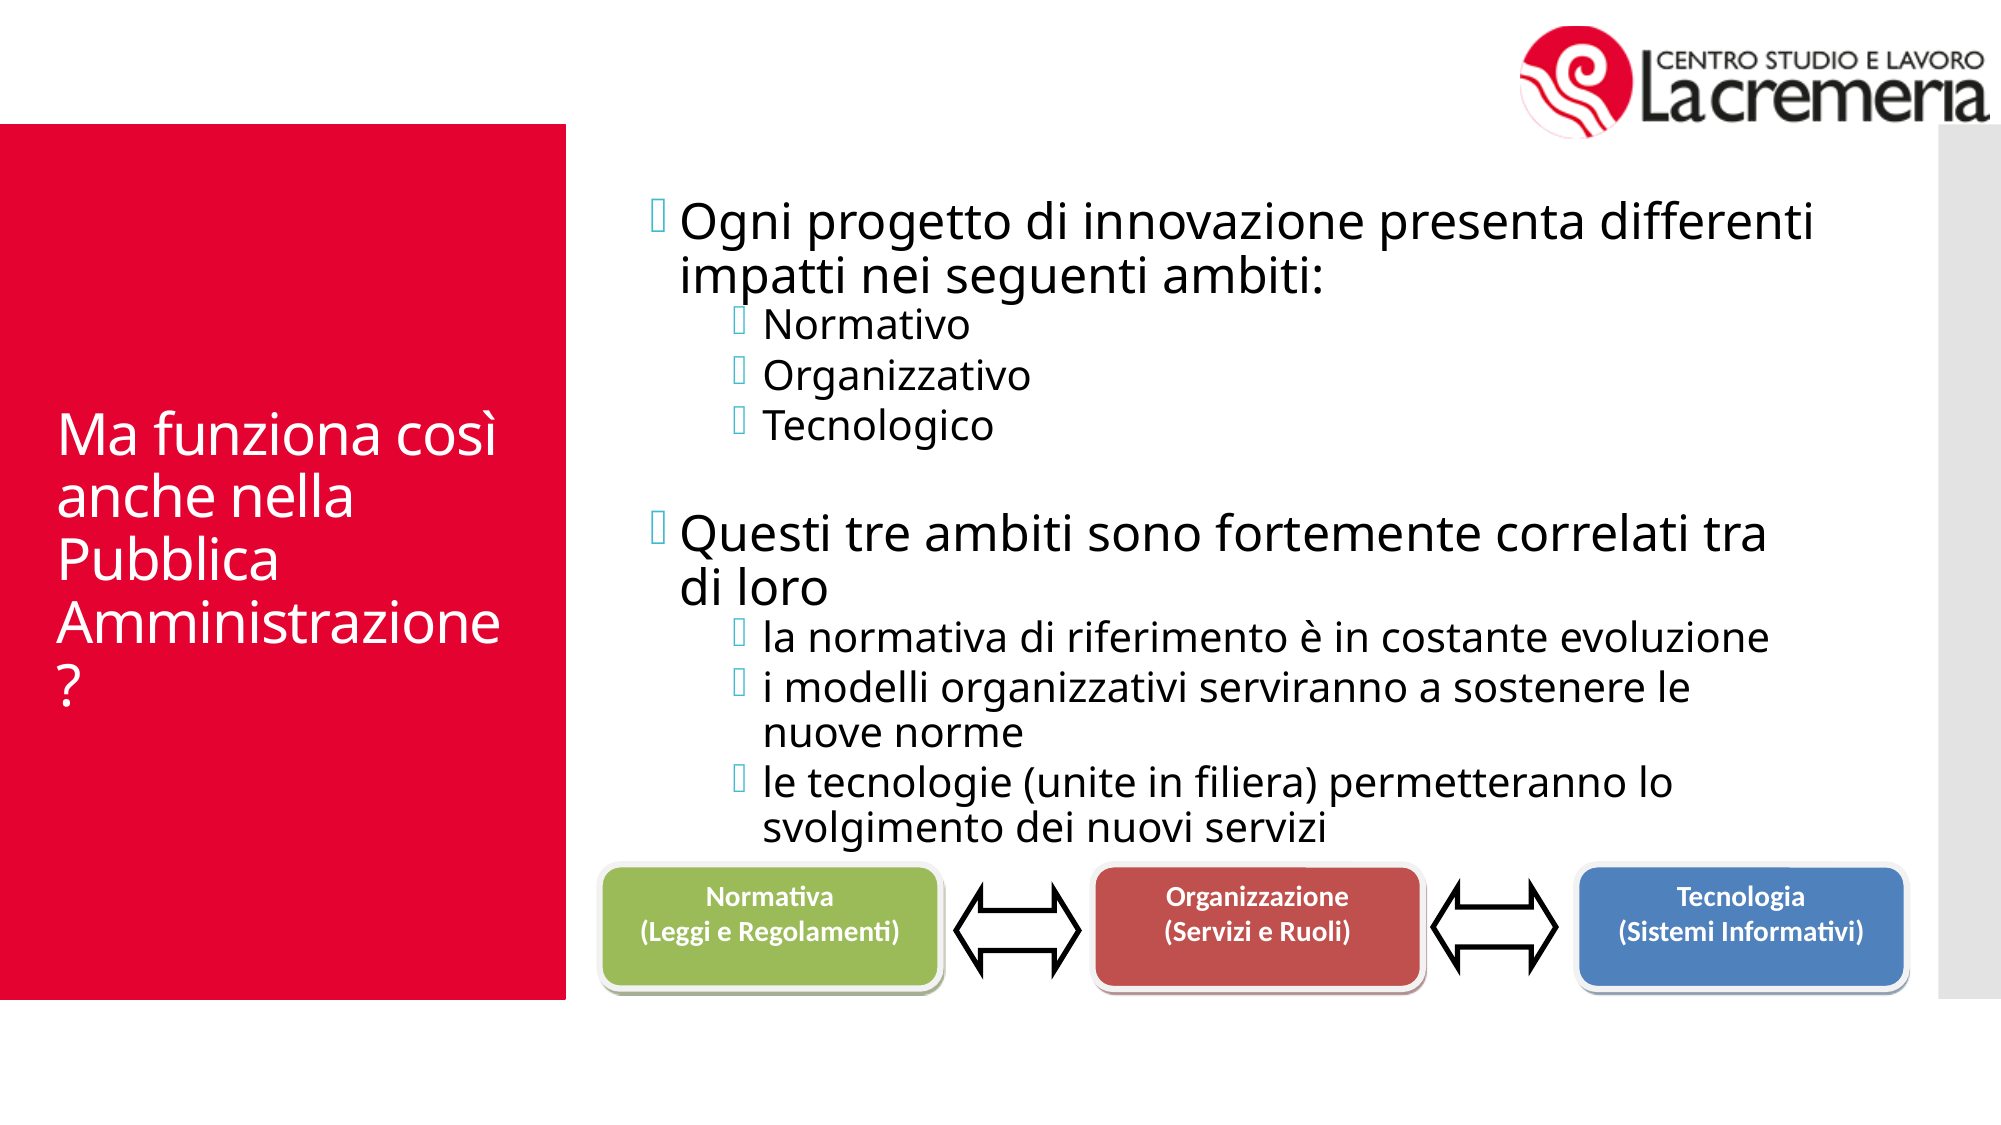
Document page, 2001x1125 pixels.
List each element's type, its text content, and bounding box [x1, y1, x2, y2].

title Ma funziona così anche nella Pubblica Amministrazione? [41, 184, 525, 940]
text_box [578, 845, 1938, 1034]
list Ogni progetto di innovazione presenta differenti impatti nei seguenti ambiti: Normativo Organizzativo Tecnologico Questi tre ambiti sono fortemente correlati tra di loro la normativa di riferimento è in costante evoluzione i modelli organizzativi serviranno a sostenere le nuove norme le tecnologie (unite in filiera) permetteranno lo svolgimento dei nuovi servizi [634, 141, 1835, 845]
picture [1520, 26, 1990, 139]
